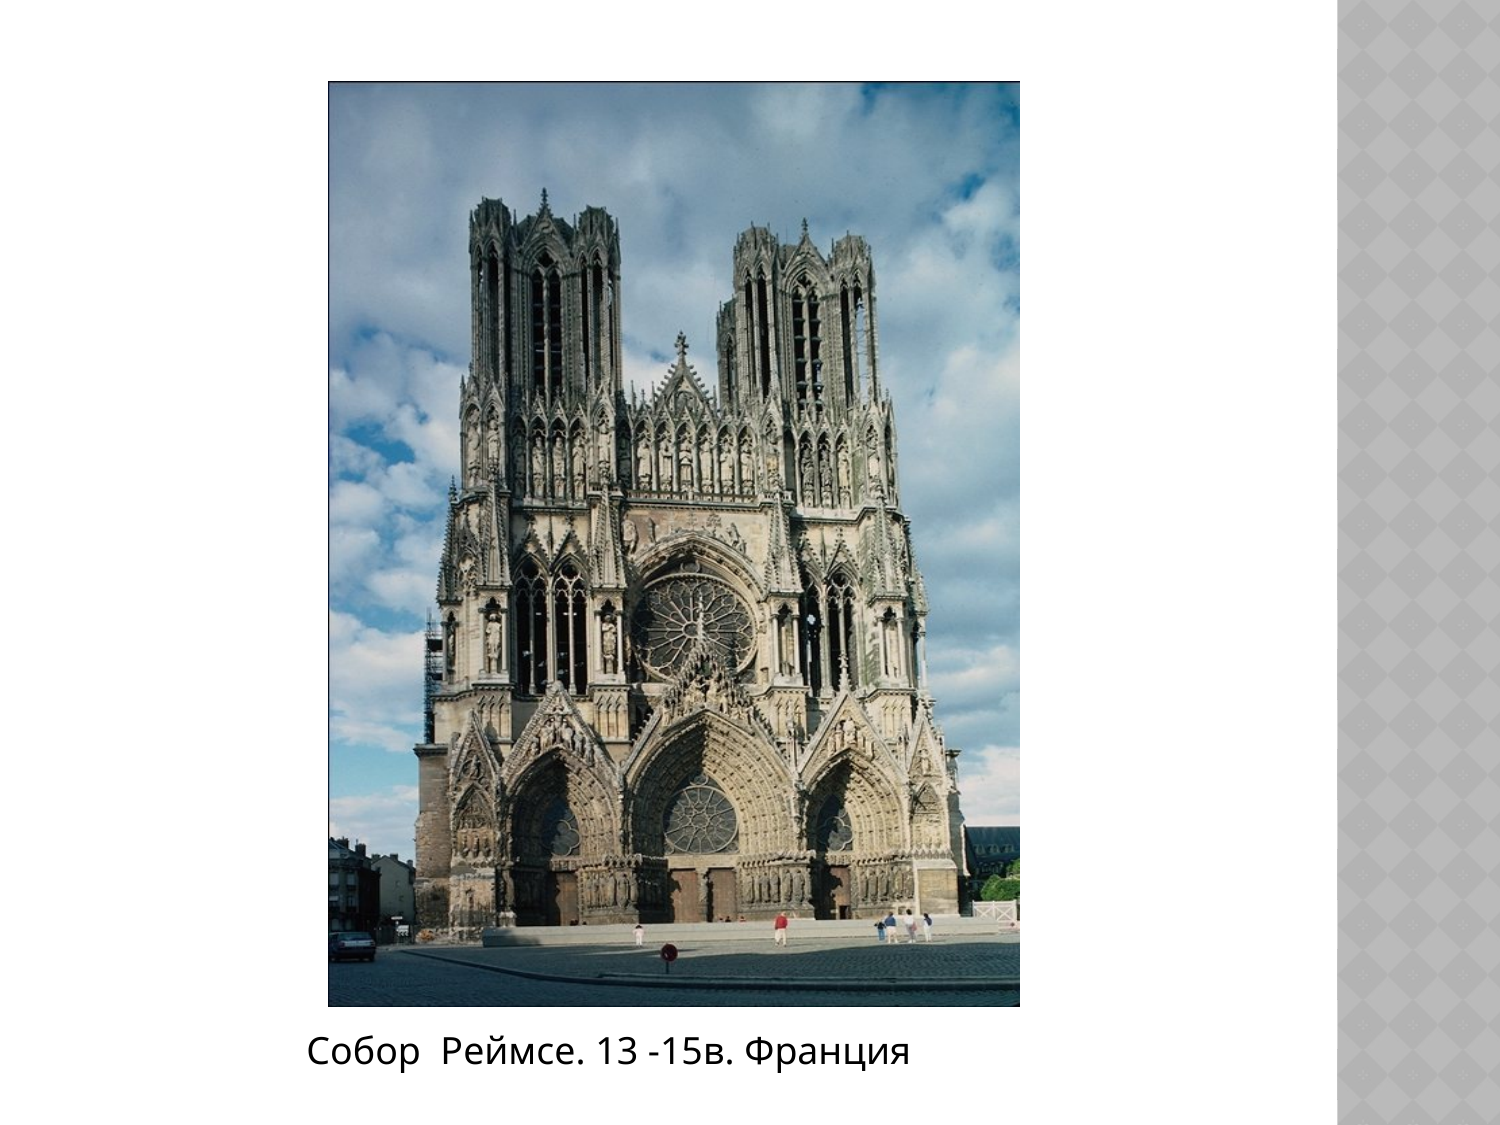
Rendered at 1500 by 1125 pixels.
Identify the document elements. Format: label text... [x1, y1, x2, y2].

text_box Собор Реймсе. 13 -15в. Франция [291, 1019, 927, 1080]
picture [327, 81, 1020, 1007]
